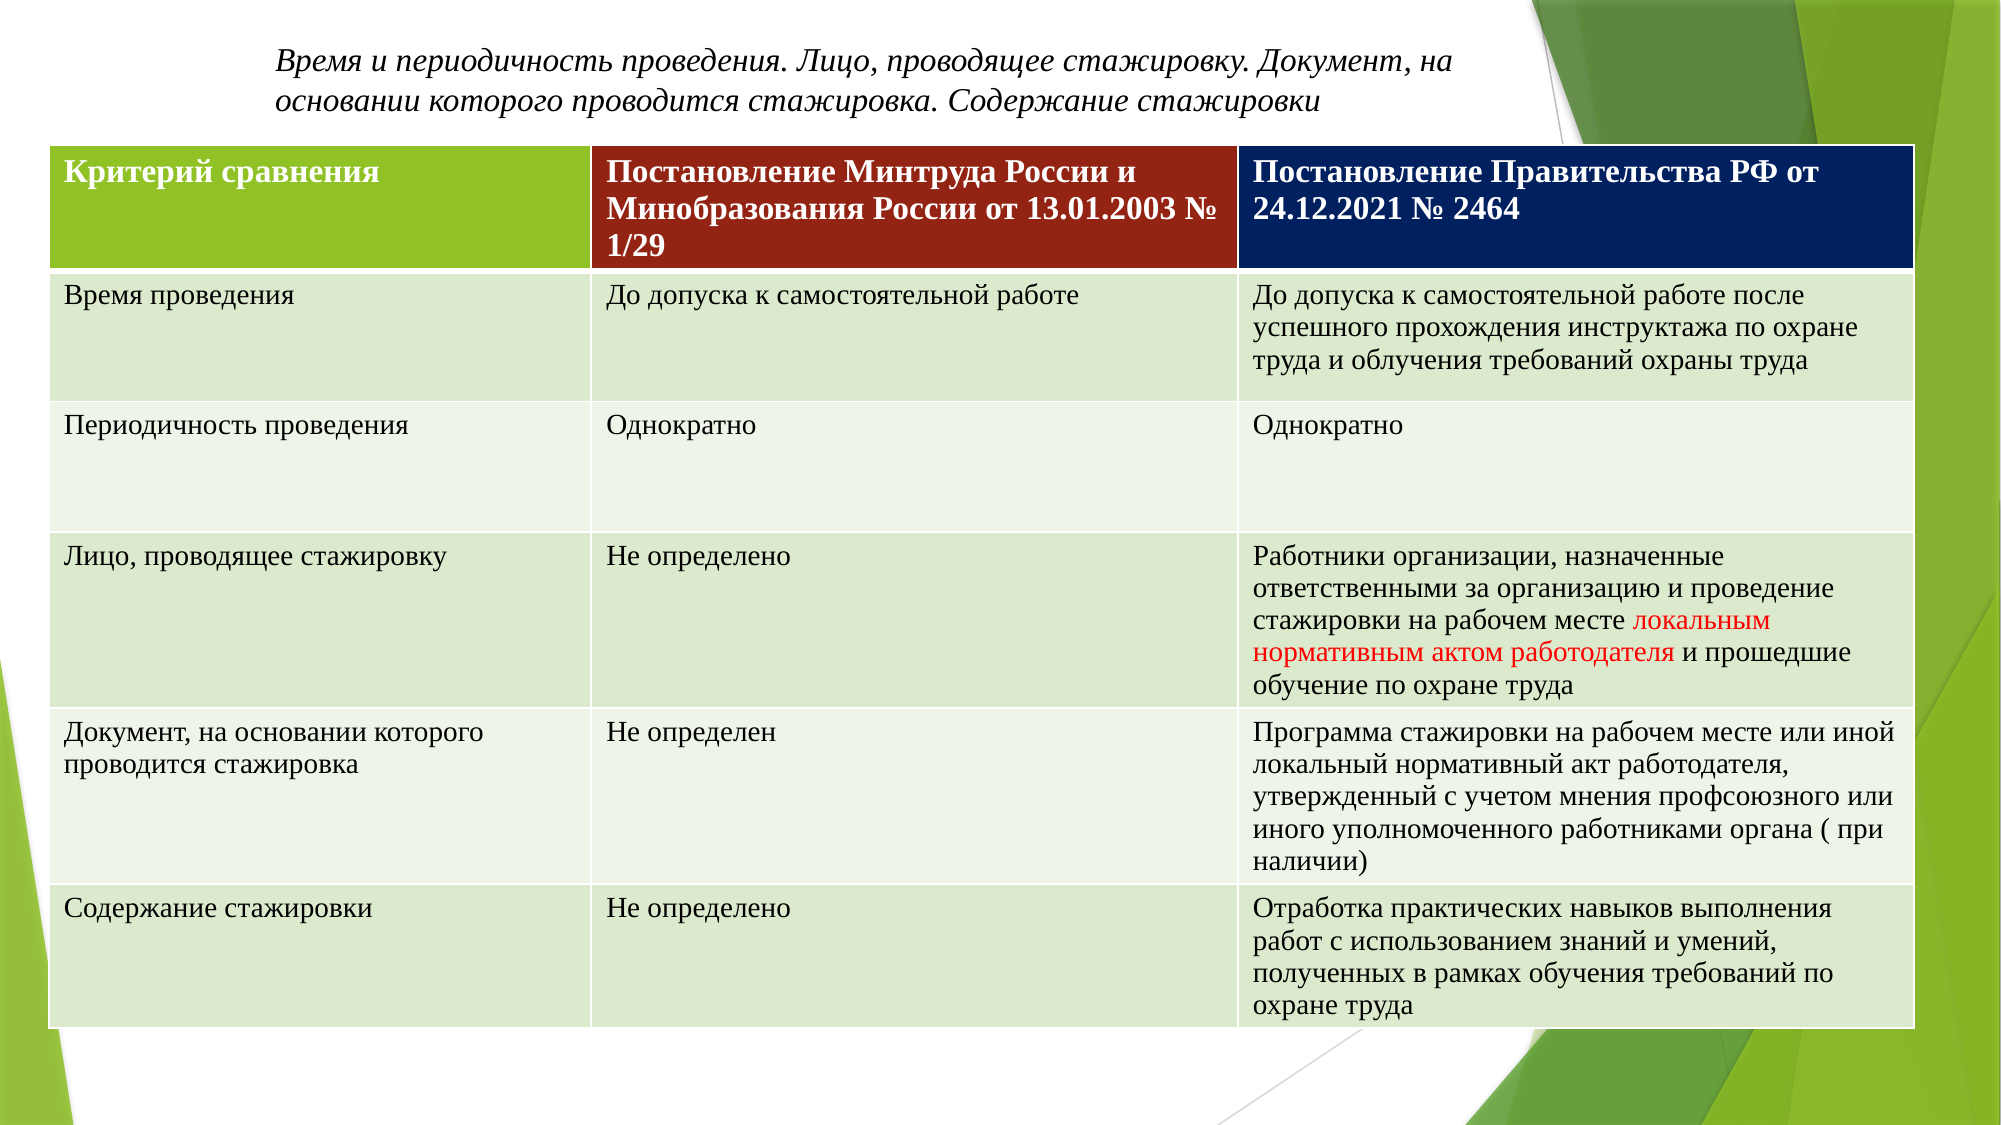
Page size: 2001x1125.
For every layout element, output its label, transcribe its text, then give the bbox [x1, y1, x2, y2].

table_cell До допуска к самостоятельной работе [592, 274, 1237, 401]
table_header Критерий сравнения [50, 146, 590, 268]
table_cell Работники организации, назначенные ответственными за организацию и проведение стажировки на рабочем месте локальным нормативным актом работодателя и прошедшие обучение по охране труда [1239, 533, 1913, 707]
text_box Время и периодичность проведения. Лицо, проводящее стажировку. Документ, на основании которого проводится стажировка. Содержание стажировки [260, 31, 1616, 126]
table_cell Не определено [592, 533, 1237, 707]
table_cell Не определено [592, 885, 1237, 1027]
table_cell Документ, на основании которого проводится стажировка [50, 709, 590, 883]
table_header Постановление Минтруда России и Минобразования России от 13.01.2003 № 1/29 [592, 146, 1237, 268]
table_cell Периодичность проведения [50, 402, 590, 531]
table_cell Лицо, проводящее стажировку [50, 533, 590, 707]
table_cell Содержание стажировки [50, 885, 590, 1027]
table_header Постановление Правительства РФ от 24.12.2021 № 2464 [1239, 146, 1913, 268]
table_cell Программа стажировки на рабочем месте или иной локальный нормативный акт работодателя, утвержденный с учетом мнения профсоюзного или иного уполномоченного работниками органа ( при наличии) [1239, 709, 1913, 883]
table_cell Однократно [1239, 402, 1913, 531]
table_cell Однократно [592, 402, 1237, 531]
table_cell Время проведения [50, 274, 590, 401]
table_cell До допуска к самостоятельной работе после успешного прохождения инструктажа по охране труда и облучения требований охраны труда [1239, 274, 1913, 401]
table_cell Не определен [592, 709, 1237, 883]
table_cell Отработка практических навыков выполнения работ с использованием знаний и умений, полученных в рамках обучения требований по охране труда [1239, 885, 1913, 1027]
